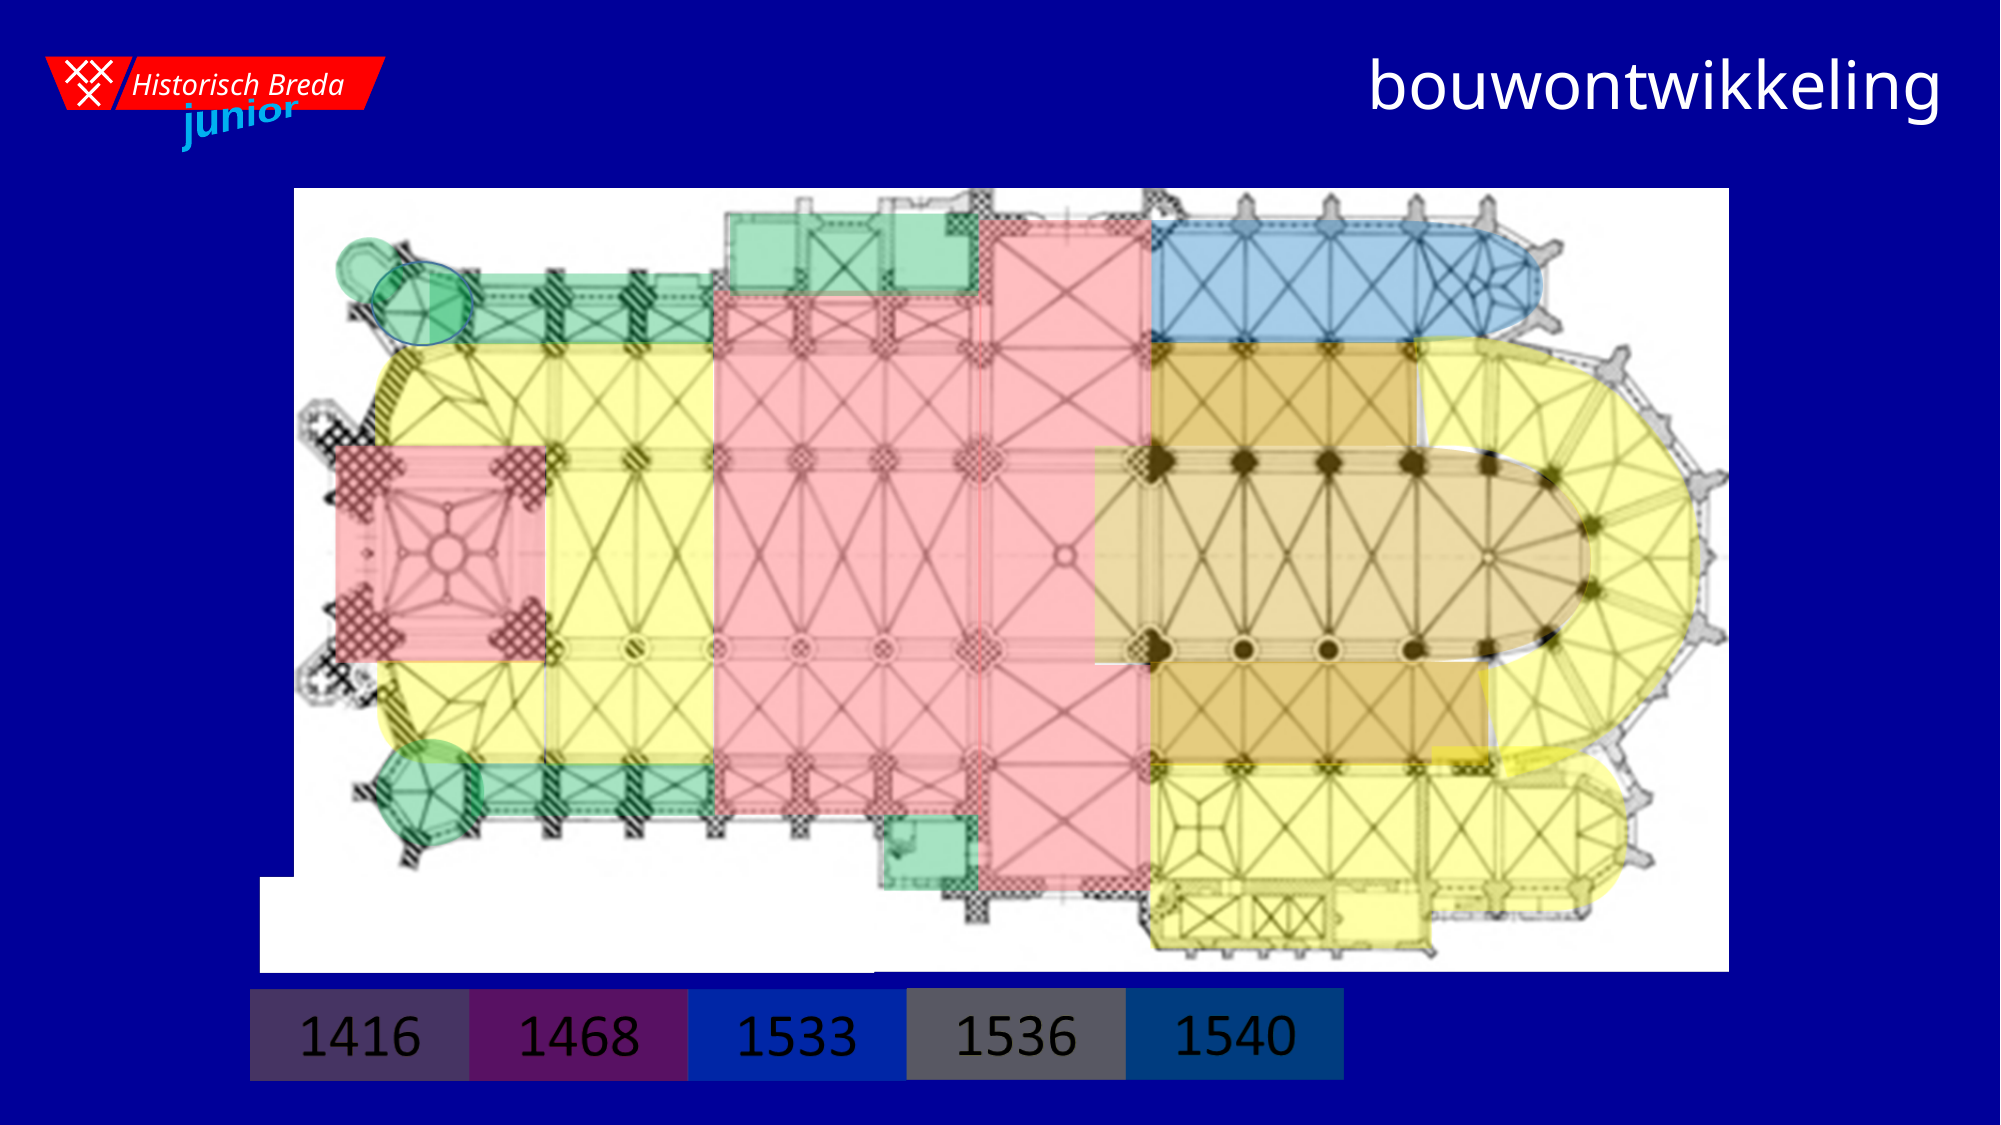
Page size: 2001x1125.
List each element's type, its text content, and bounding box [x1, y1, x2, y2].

text_box bouwontwikkeling [425, 35, 1959, 131]
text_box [45, 56, 386, 110]
picture [250, 188, 1729, 1111]
